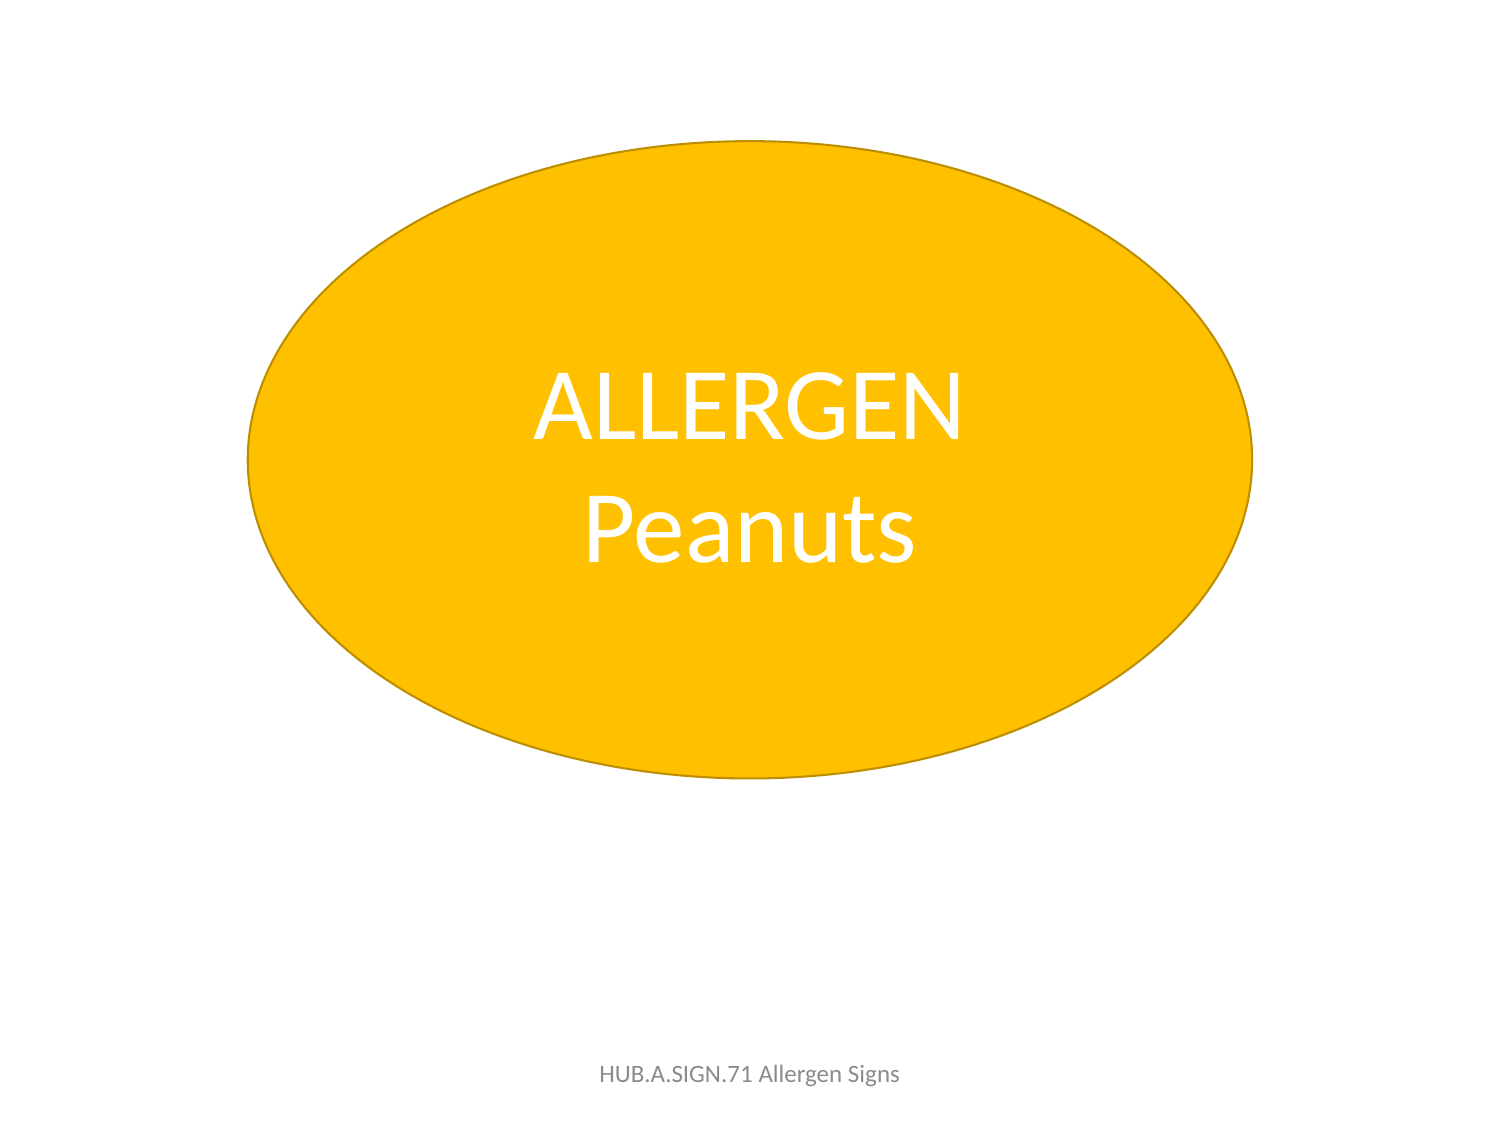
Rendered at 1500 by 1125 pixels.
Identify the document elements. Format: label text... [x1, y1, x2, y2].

text_box ALLERGEN Peanuts [246, 140, 1254, 780]
footer HUB.A.SIGN.71 Allergen Signs [496, 1042, 1004, 1103]
